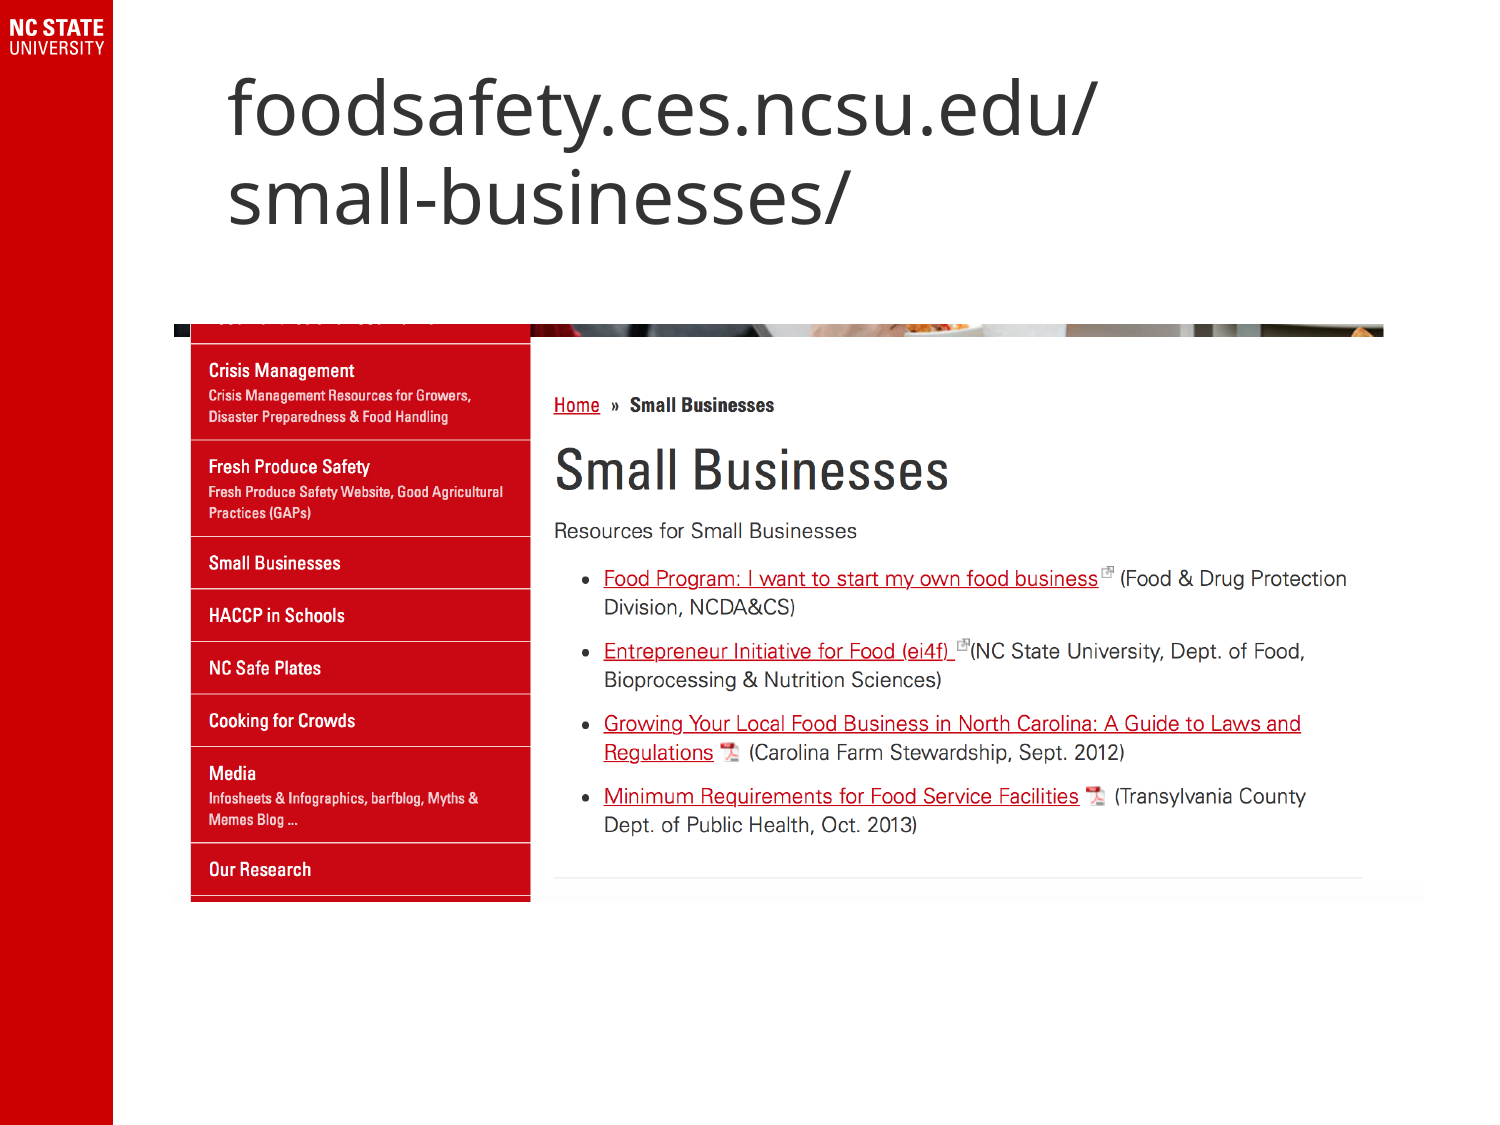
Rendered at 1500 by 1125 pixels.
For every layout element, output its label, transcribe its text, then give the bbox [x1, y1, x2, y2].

picture [0, 0, 113, 1125]
picture [174, 324, 1426, 903]
title foodsafety.ces.ncsu.edu/small-businesses/ [212, 75, 1213, 225]
